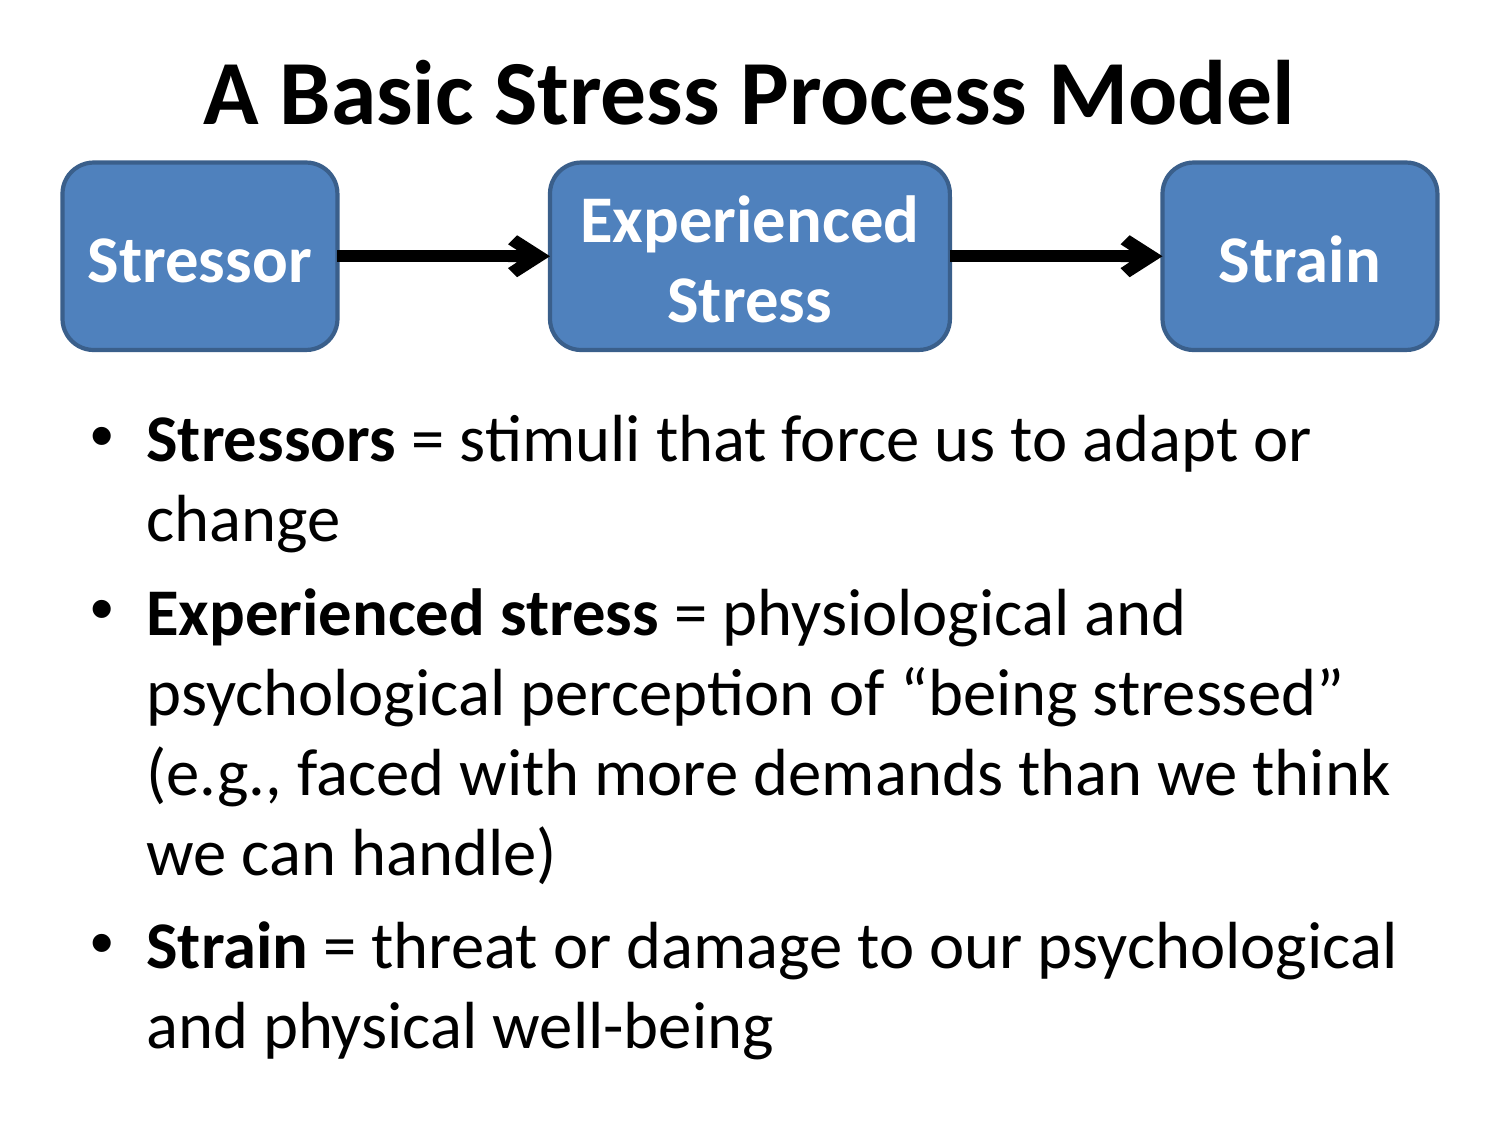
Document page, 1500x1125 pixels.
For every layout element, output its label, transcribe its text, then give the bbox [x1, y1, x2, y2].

title A Basic Stress Process Model [75, 24, 1425, 150]
text_box Stressor [60, 160, 340, 353]
text_box Strain [1160, 160, 1440, 353]
text_box Experienced Stress [547, 160, 953, 353]
list Stressors = stimuli that force us to adapt or change Experienced stress = physiological and psychological perception of “being stressed” (e.g., faced with more demands than we think we can handle) Strain = threat or damage to our psychological and physical well-being [75, 387, 1425, 1100]
